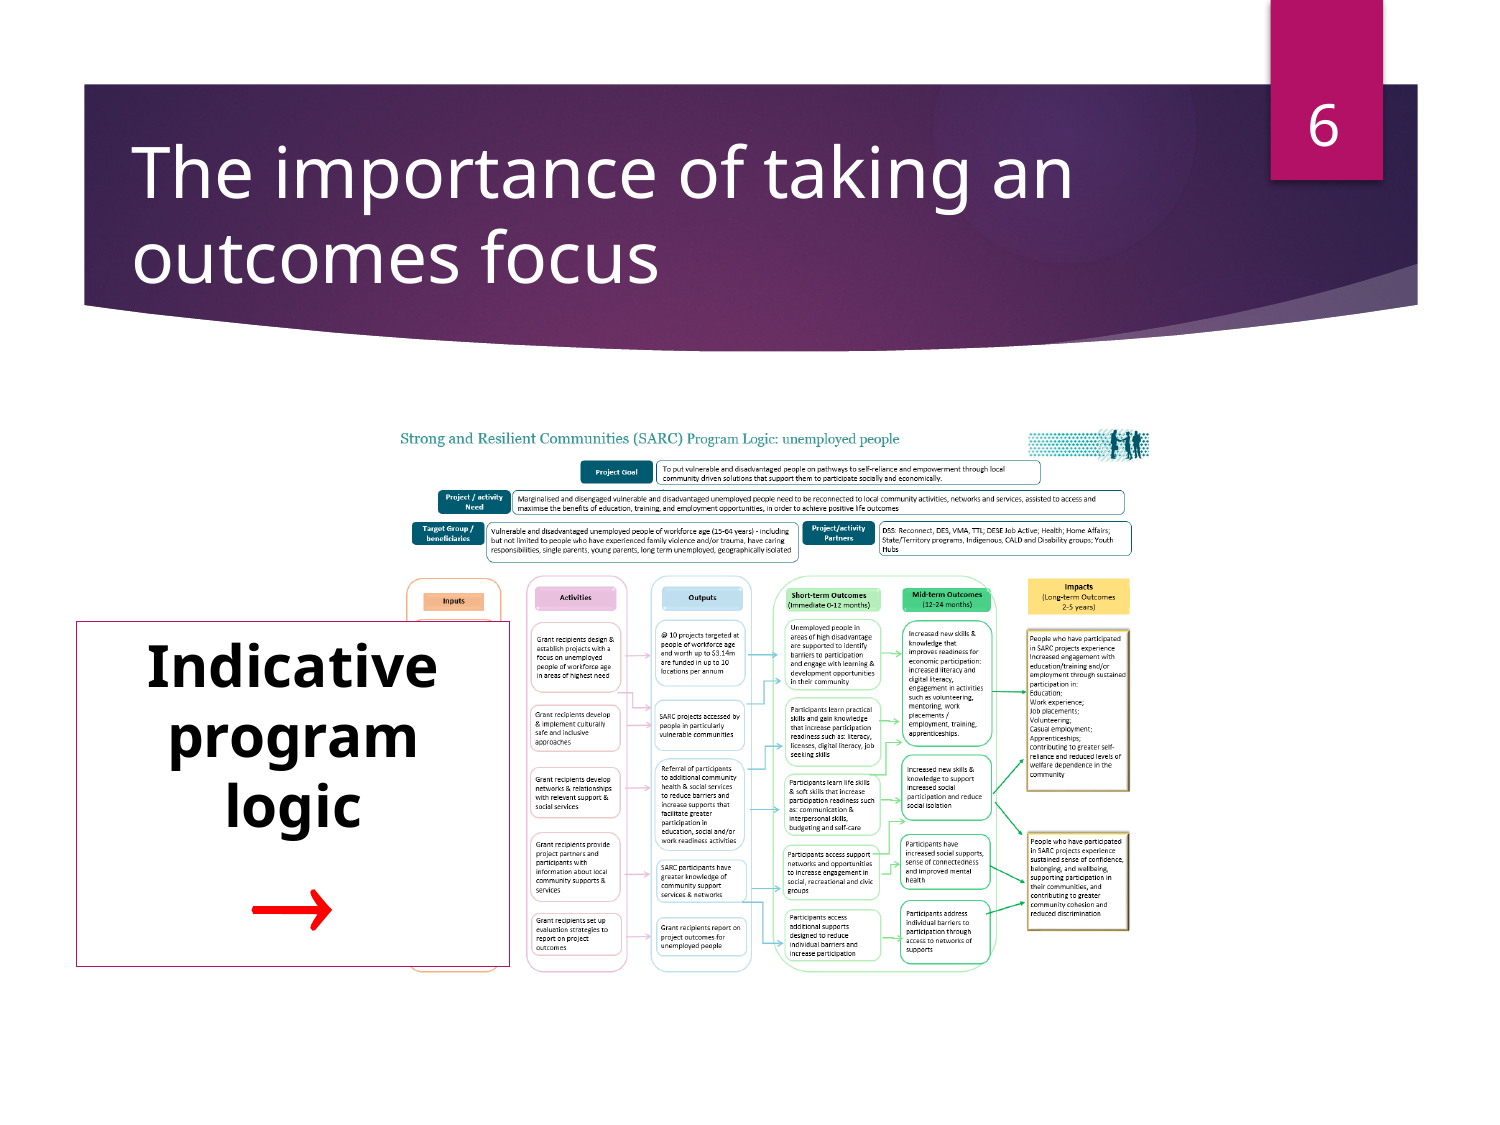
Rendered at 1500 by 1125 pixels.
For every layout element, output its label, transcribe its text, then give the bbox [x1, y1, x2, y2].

picture [396, 429, 1149, 985]
text_box Indicative program logic  [76, 621, 390, 967]
title The importance of taking an outcomes focus [115, 95, 1430, 306]
slide_number 6 [1259, 48, 1390, 175]
